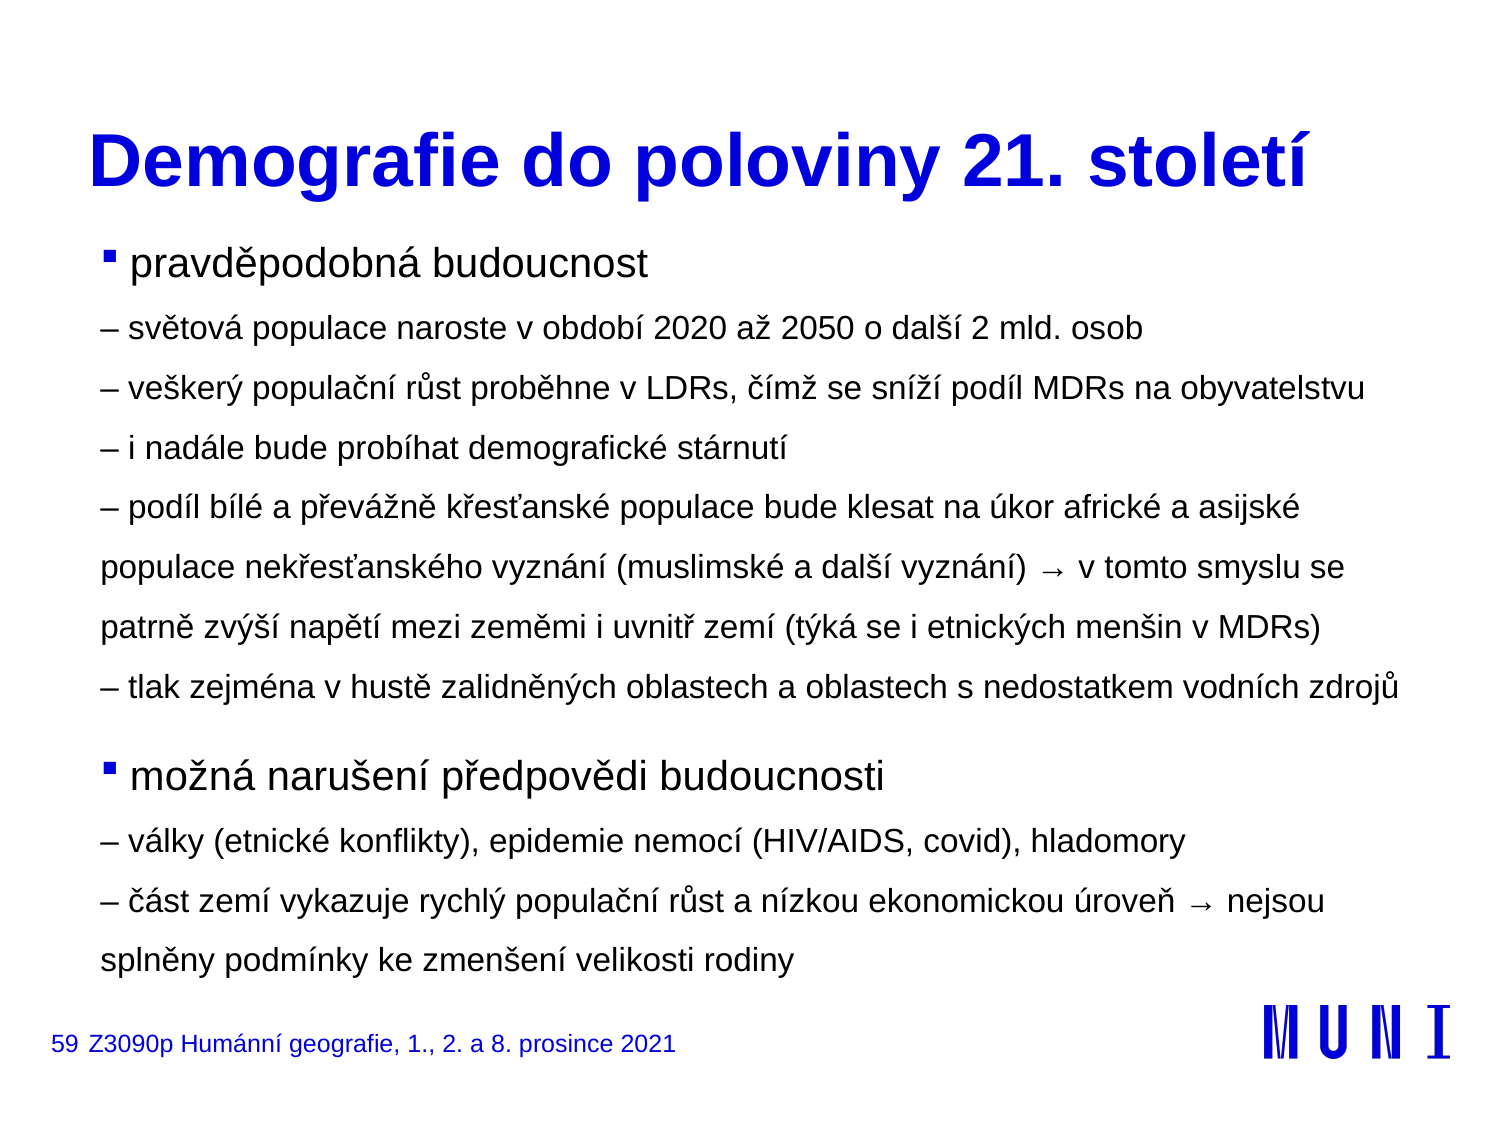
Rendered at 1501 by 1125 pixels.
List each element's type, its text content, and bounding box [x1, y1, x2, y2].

footer Z3090p Humánní geografie, 1., 2. a 8. prosince 2021 [88, 1021, 1064, 1063]
picture [1264, 1005, 1450, 1059]
slide_number 59 [50, 1021, 82, 1063]
list pravděpodobná budoucnost – světová populace naroste v období 2020 až 2050 o další 2 mld. osob – veškerý populační růst proběhne v LDRs, čímž se sníží podíl MDRs na obyvatelstvu – i nadále bude probíhat demografické stárnutí – podíl bílé a převážně křesťanské populace bude klesat na úkor africké a asijské populace nekřesťanského vyznání (muslimské a další vyznání) → v tomto smyslu se patrně zvýší napětí mezi zeměmi i uvnitř zemí (týká se i etnických menšin v MDRs) – tlak zejména v hustě zalidněných oblastech a oblastech s nedostatkem vodních zdrojů možná narušení předpovědi budoucnosti – války (etnické konflikty), epidemie nemocí (HIV/AIDS, covid), hladomory – část zemí vykazuje rychlý populační růst a nízkou ekonomickou úroveň → nejsou splněny podmínky ke zmenšení velikosti rodiny [88, 211, 1425, 1009]
title Demografie do poloviny 21. století [88, 118, 1412, 193]
